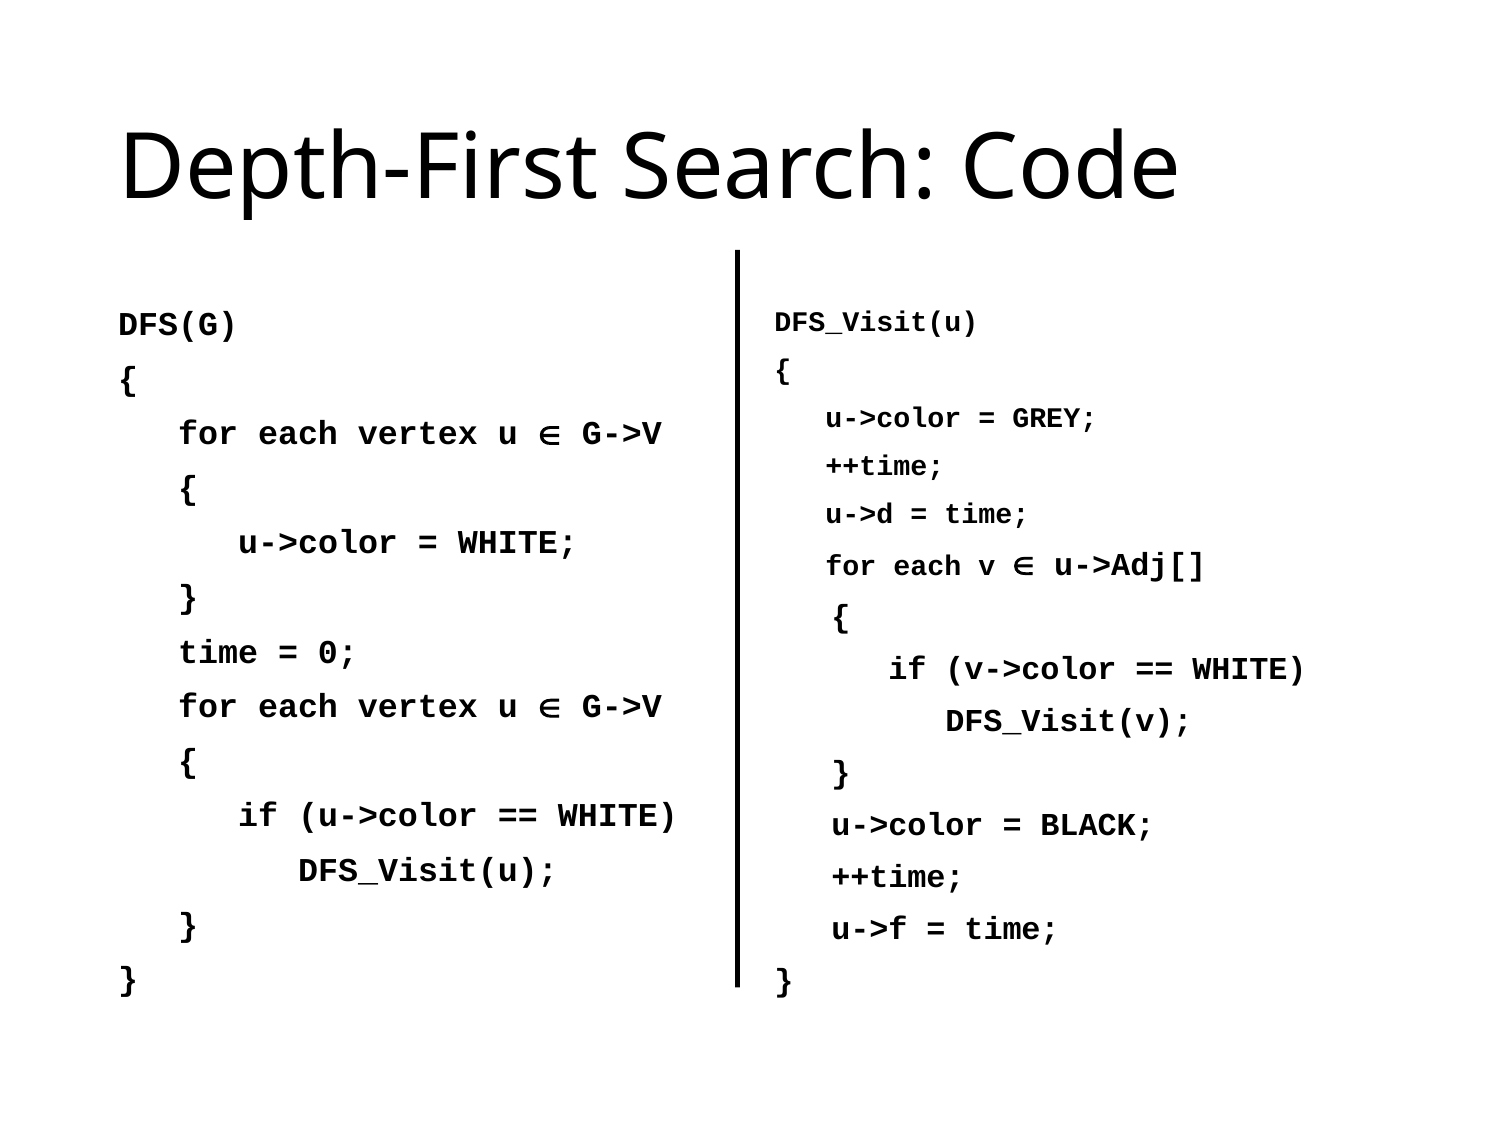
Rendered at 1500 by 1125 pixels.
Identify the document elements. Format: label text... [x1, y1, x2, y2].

list DFS_Visit(u) { u->color = GREY; ++time; u->d = time; for each v  u->Adj[] { if (v->color == WHITE) DFS_Visit(v); } u->color = BLACK; ++time; u->f = time; } [759, 299, 1397, 1014]
list DFS(G) { for each vertex u  G->V { u->color = WHITE; } time = 0; for each vertex u  G->V { if (u->color == WHITE) DFS_Visit(u); } } [103, 299, 741, 1014]
title Depth-First Search: Code [103, 59, 1397, 278]
